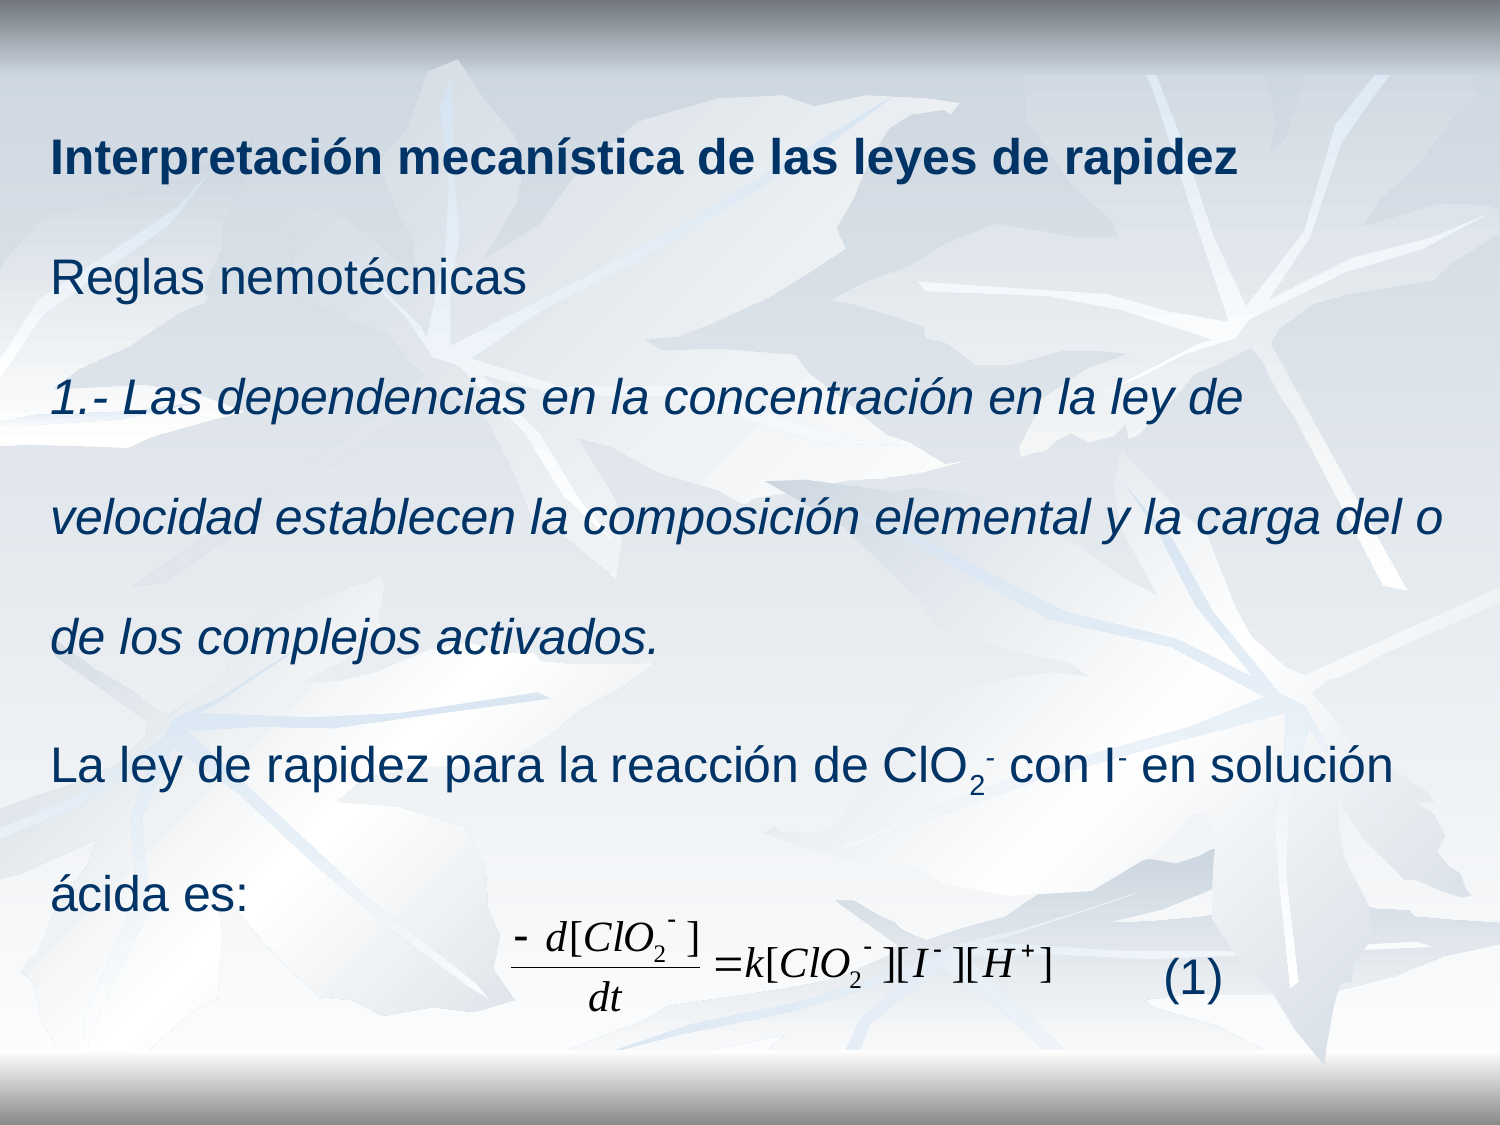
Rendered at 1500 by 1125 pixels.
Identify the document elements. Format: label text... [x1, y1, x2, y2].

text_box Interpretación mecanística de las leyes de rapidez Reglas nemotécnicas 1.- Las dependencias en la concentración en la ley de velocidad establecen la composición elemental y la carga del o de los complejos activados. La ley de rapidez para la reacción de ClO2- con I- en solución ácida es: [35, 117, 1465, 929]
text_box (1) [1148, 937, 1326, 1013]
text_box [503, 902, 1060, 1021]
